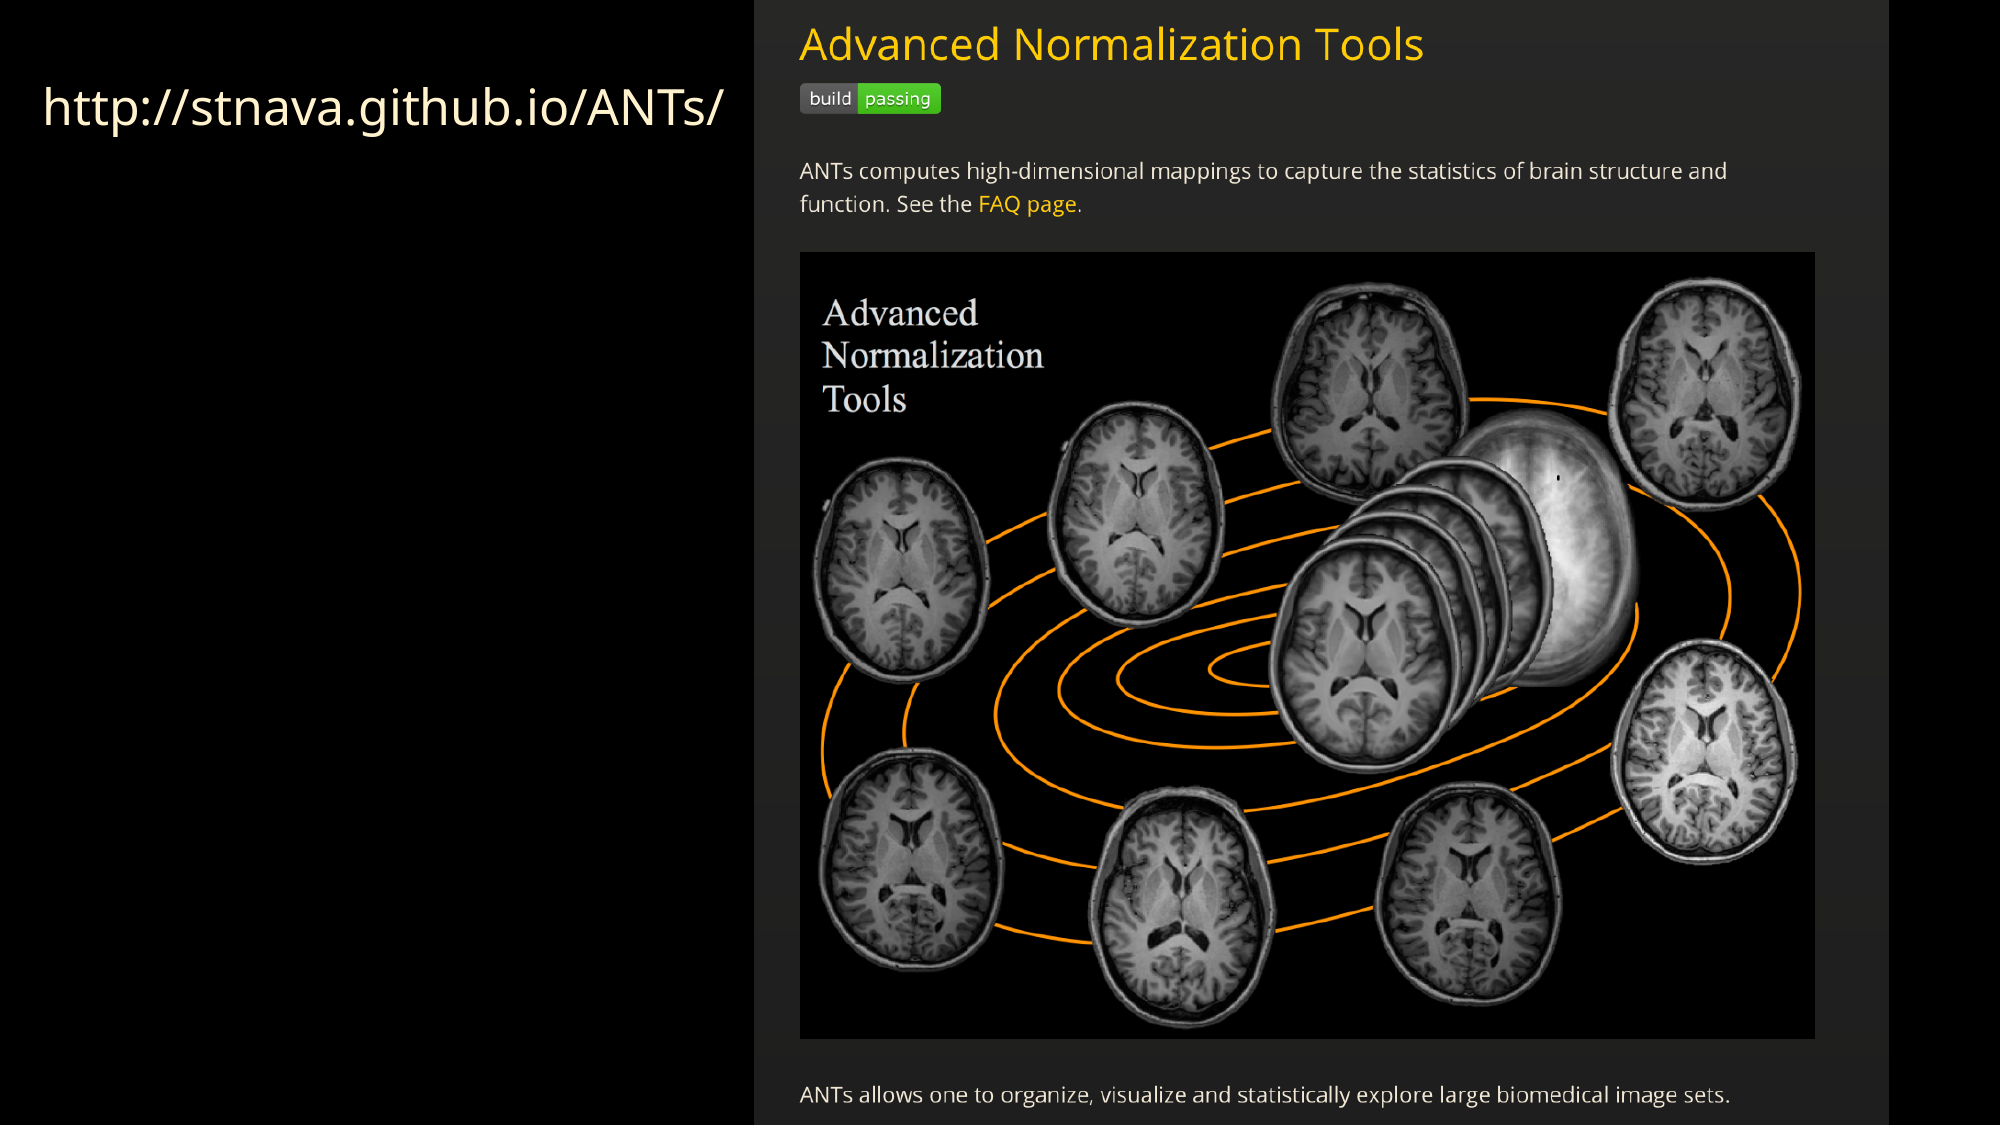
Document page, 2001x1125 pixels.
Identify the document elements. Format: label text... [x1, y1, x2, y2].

title http://stnava.github.io/ANTs/ [27, 0, 753, 218]
picture [753, 0, 1889, 1125]
